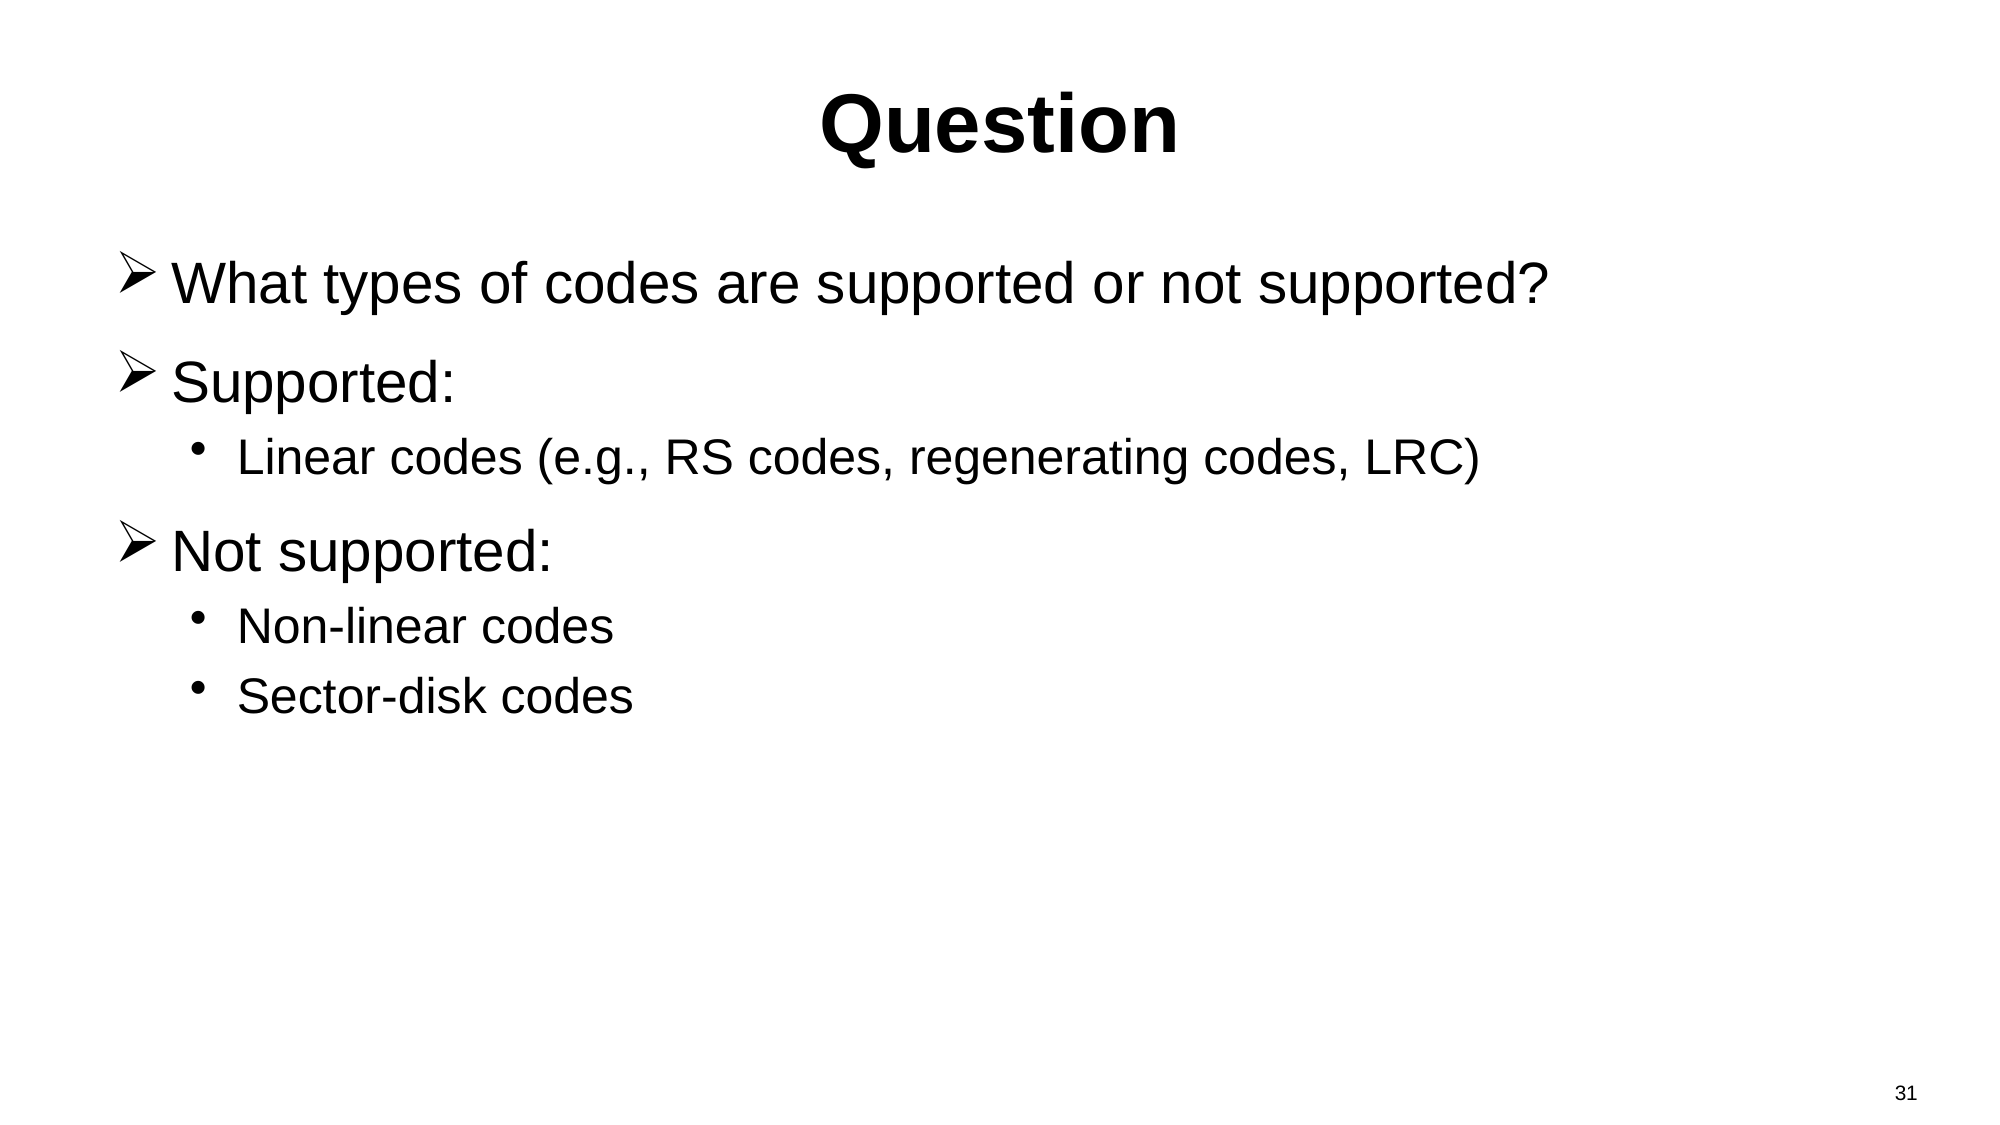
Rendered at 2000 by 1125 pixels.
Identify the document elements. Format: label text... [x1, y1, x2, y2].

title Question [99, 24, 1900, 213]
slide_number 31 [1466, 1072, 1933, 1125]
list What types of codes are supported or not supported? Supported: Linear codes (e.g., RS codes, regenerating codes, LRC) Not supported: Non-linear codes Sector-disk codes [99, 237, 1900, 1005]
